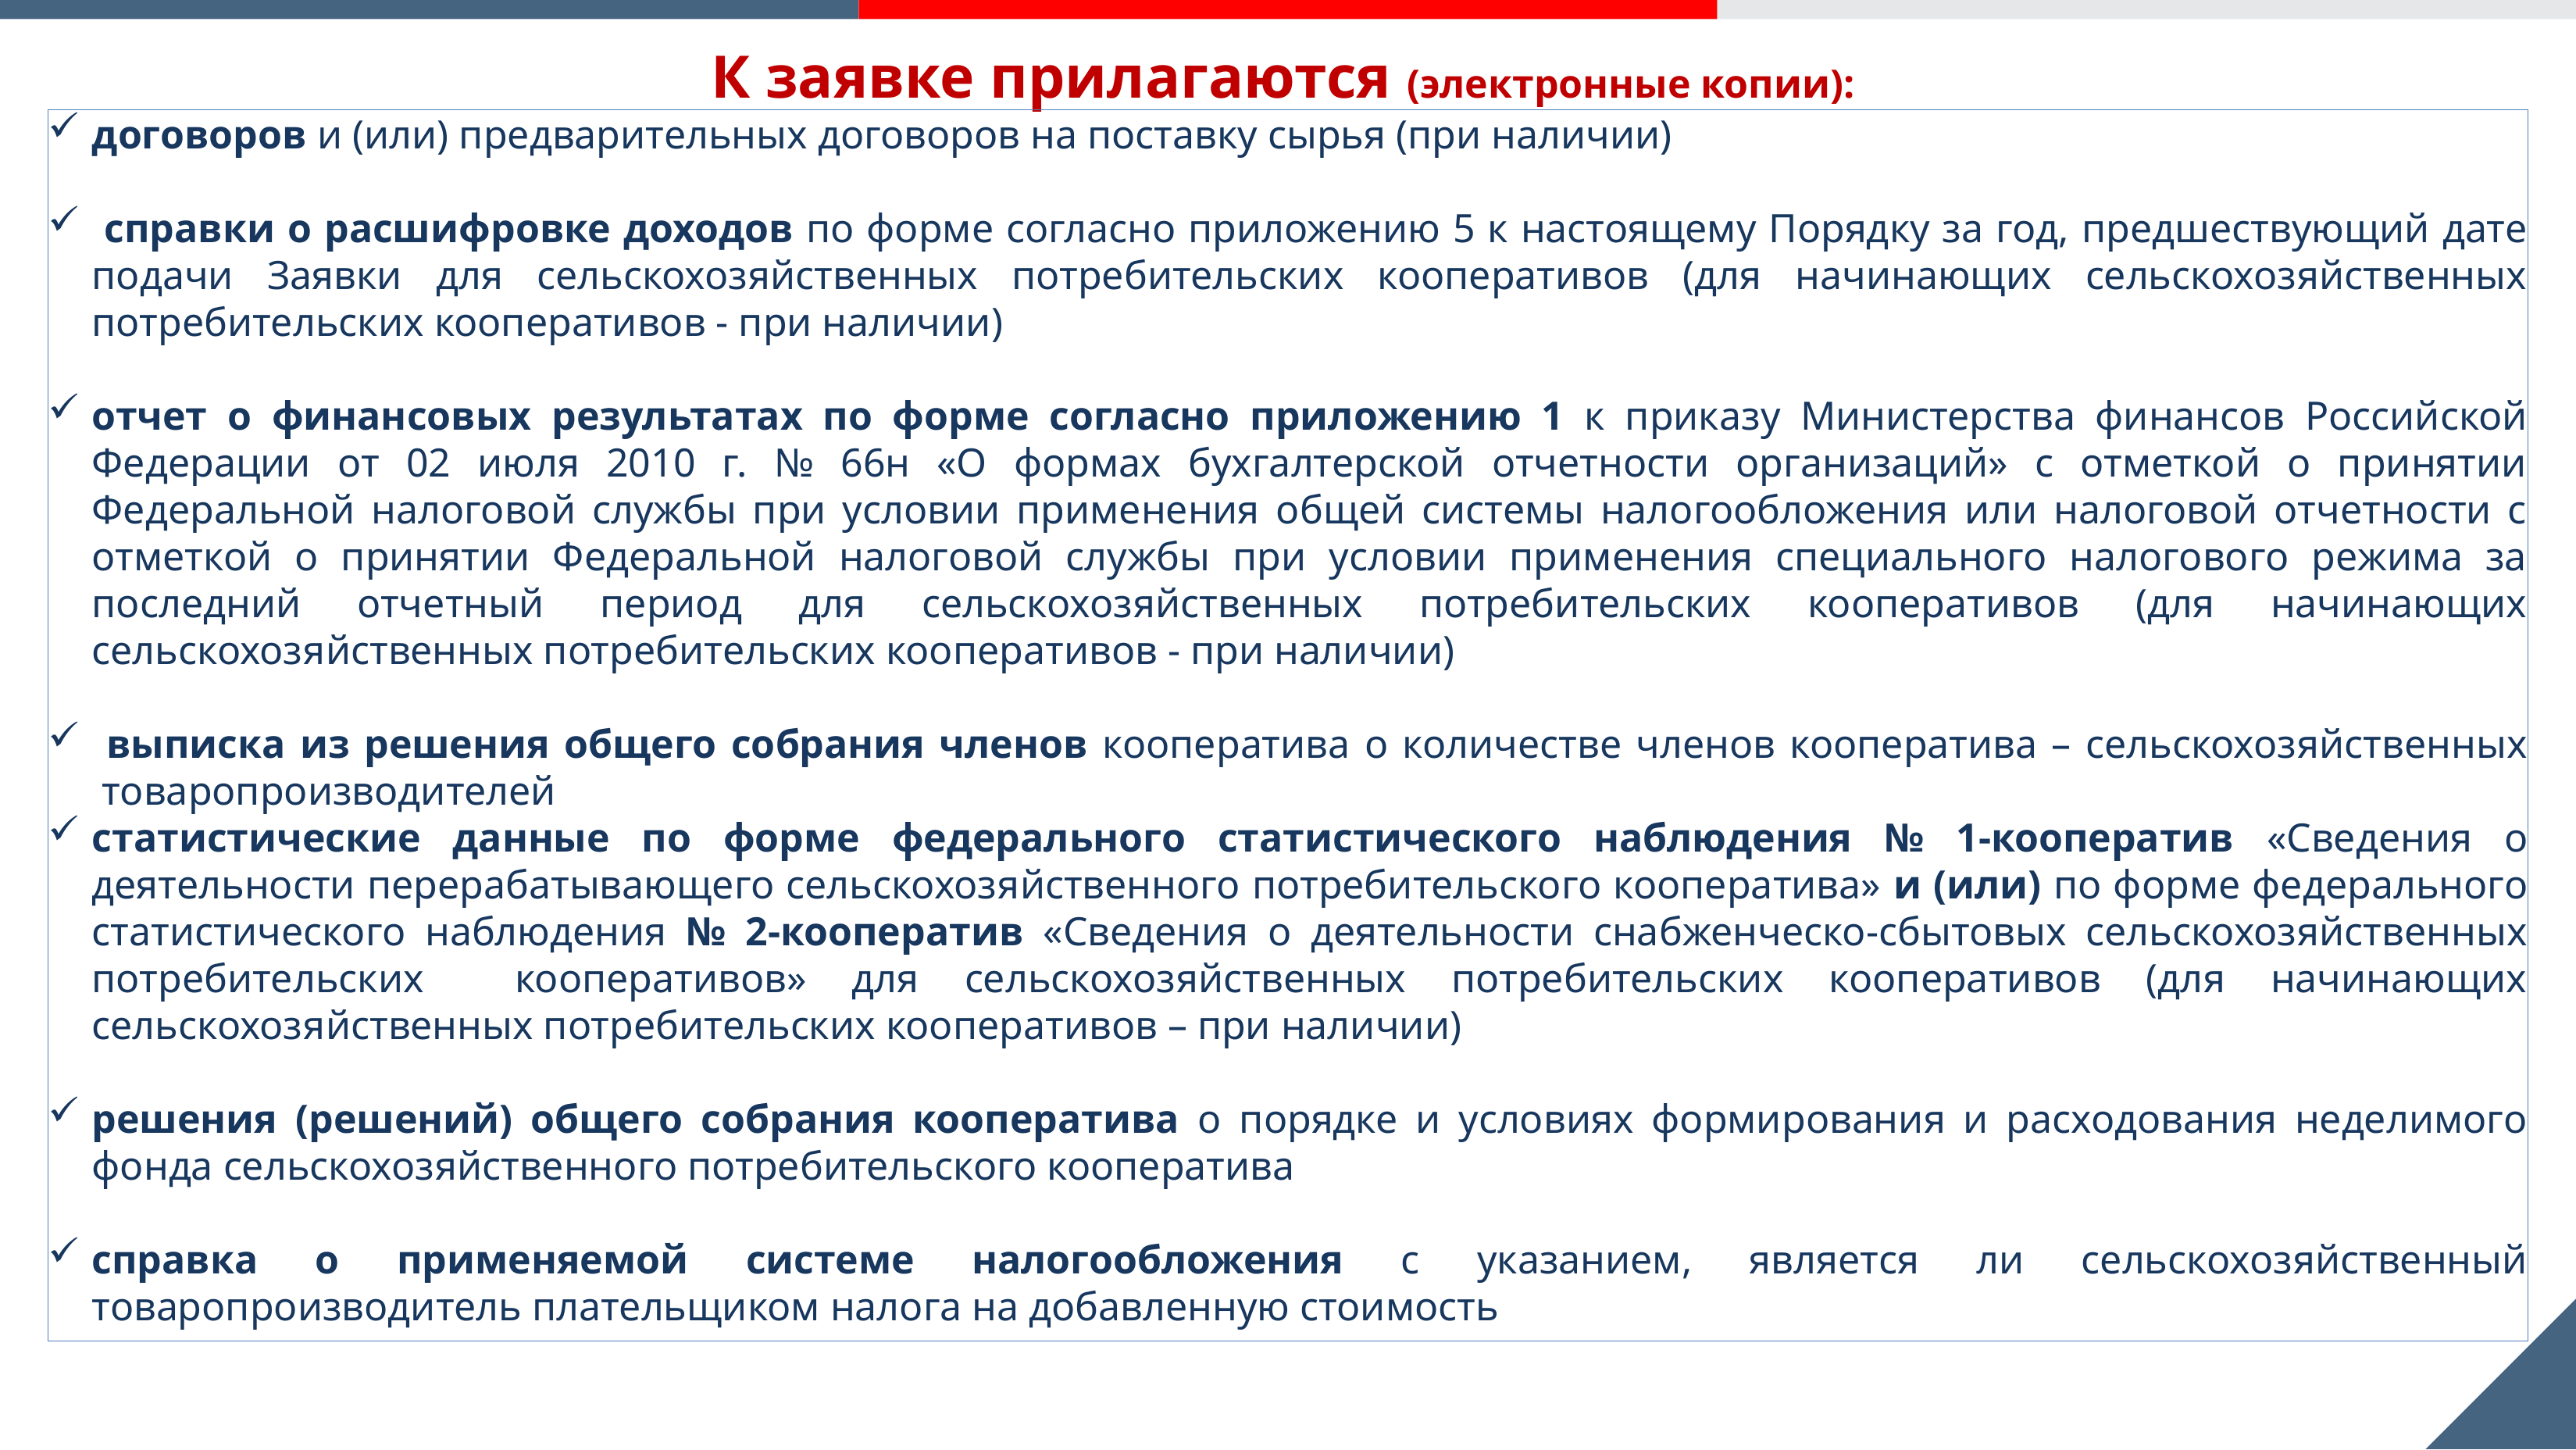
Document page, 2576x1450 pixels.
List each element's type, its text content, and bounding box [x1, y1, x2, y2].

title К заявке прилагаются (электронные копии): [91, 38, 2485, 109]
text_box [0, 0, 2576, 20]
list договоров и (или) предварительных договоров на поставку сырья (при наличии) справки о расшифровке доходов по форме согласно приложению 5 к настоящему Порядку за год, предшествующий дате подачи Заявки для сельскохозяйственных потребительских кооперативов (для начинающих сельскохозяйственных потребительских кооперативов - при наличии) отчет о финансовых результатах по форме согласно приложению 1 к приказу Министерства финансов Российской Федерации от 02 июля 2010 г. № 66н «О формах бухгалтерской отчетности организаций» с отметкой о принятии Федеральной налоговой службы при условии применения общей системы налогообложения или налоговой отчетности с отметкой о принятии Федеральной налоговой службы при условии применения специального налогового режима за последний отчетный период для сельскохозяйственных потребительских кооперативов (для начинающих сельскохозяйственных потребительских кооперативов - при наличии) выписка из решения общего собрания членов кооператива о количестве членов кооператива – сельскохозяйственных товаропроизводителей статистические данные по форме федерального статистического наблюдения № 1-кооператив «Сведения о деятельности перерабатывающего сельскохозяйственного потребительского кооператива» и (или) по форме федерального статистического наблюдения № 2-кооператив «Сведения о деятельности снабженческо-сбытовых сельскохозяйственных потребительских кооперативов» для сельскохозяйственных потребительских кооперативов (для начинающих сельскохозяйственных потребительских кооперативов – при наличии) решения (решений) общего собрания кооператива о порядке и условиях формирования и расходования неделимого фонда сельскохозяйственного потребительского кооператива справка о применяемой системе налогообложения с указанием, является ли сельскохозяйственный товаропроизводитель плательщиком налога на добавленную стоимость [48, 109, 2528, 1341]
